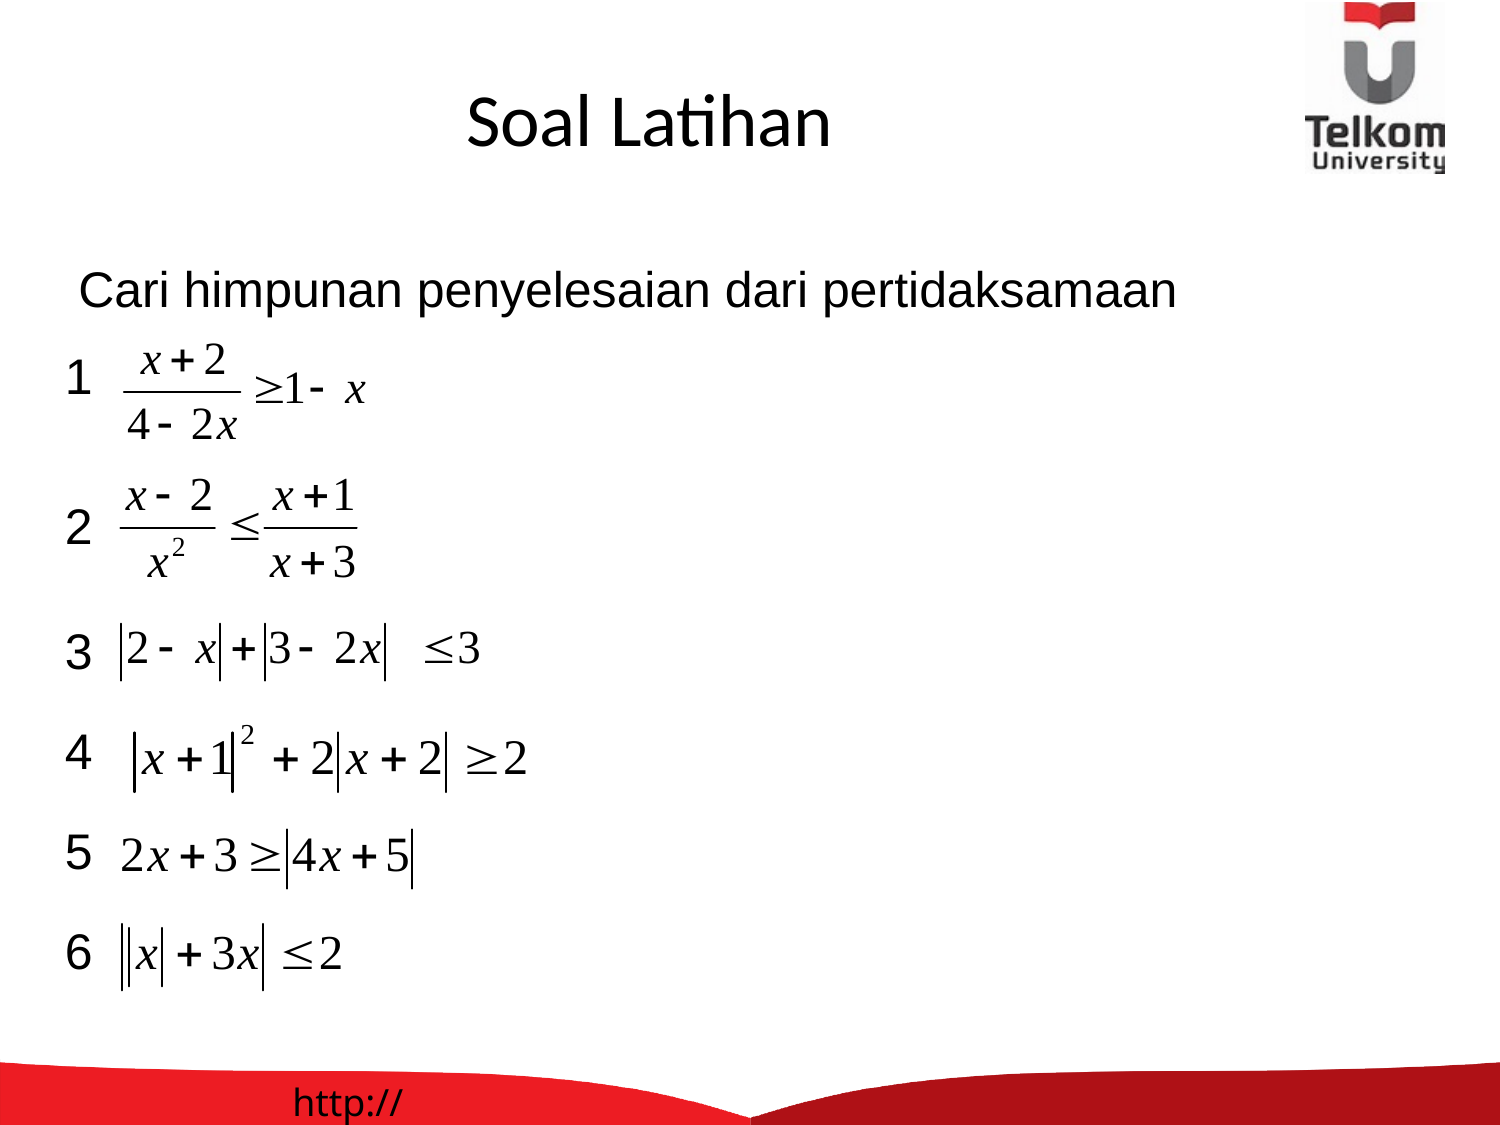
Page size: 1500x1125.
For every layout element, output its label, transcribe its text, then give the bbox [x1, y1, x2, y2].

text_box 4 [49, 712, 113, 788]
picture [348, 1098, 360, 1114]
text_box 5 [49, 812, 113, 888]
text_box 1 [50, 337, 100, 413]
picture [0, 1059, 1500, 1125]
text_box 6 [49, 912, 110, 988]
text_box 3 [49, 612, 110, 688]
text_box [112, 912, 351, 1003]
picture [1305, 2, 1445, 174]
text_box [112, 612, 488, 692]
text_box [124, 712, 538, 804]
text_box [112, 464, 366, 588]
text_box Cari himpunan penyelesaian dari pertidaksamaan [49, 250, 1249, 325]
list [112, 817, 426, 901]
title Soal Latihan [75, 45, 1225, 188]
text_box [115, 329, 376, 450]
text_box 2 [50, 487, 100, 563]
